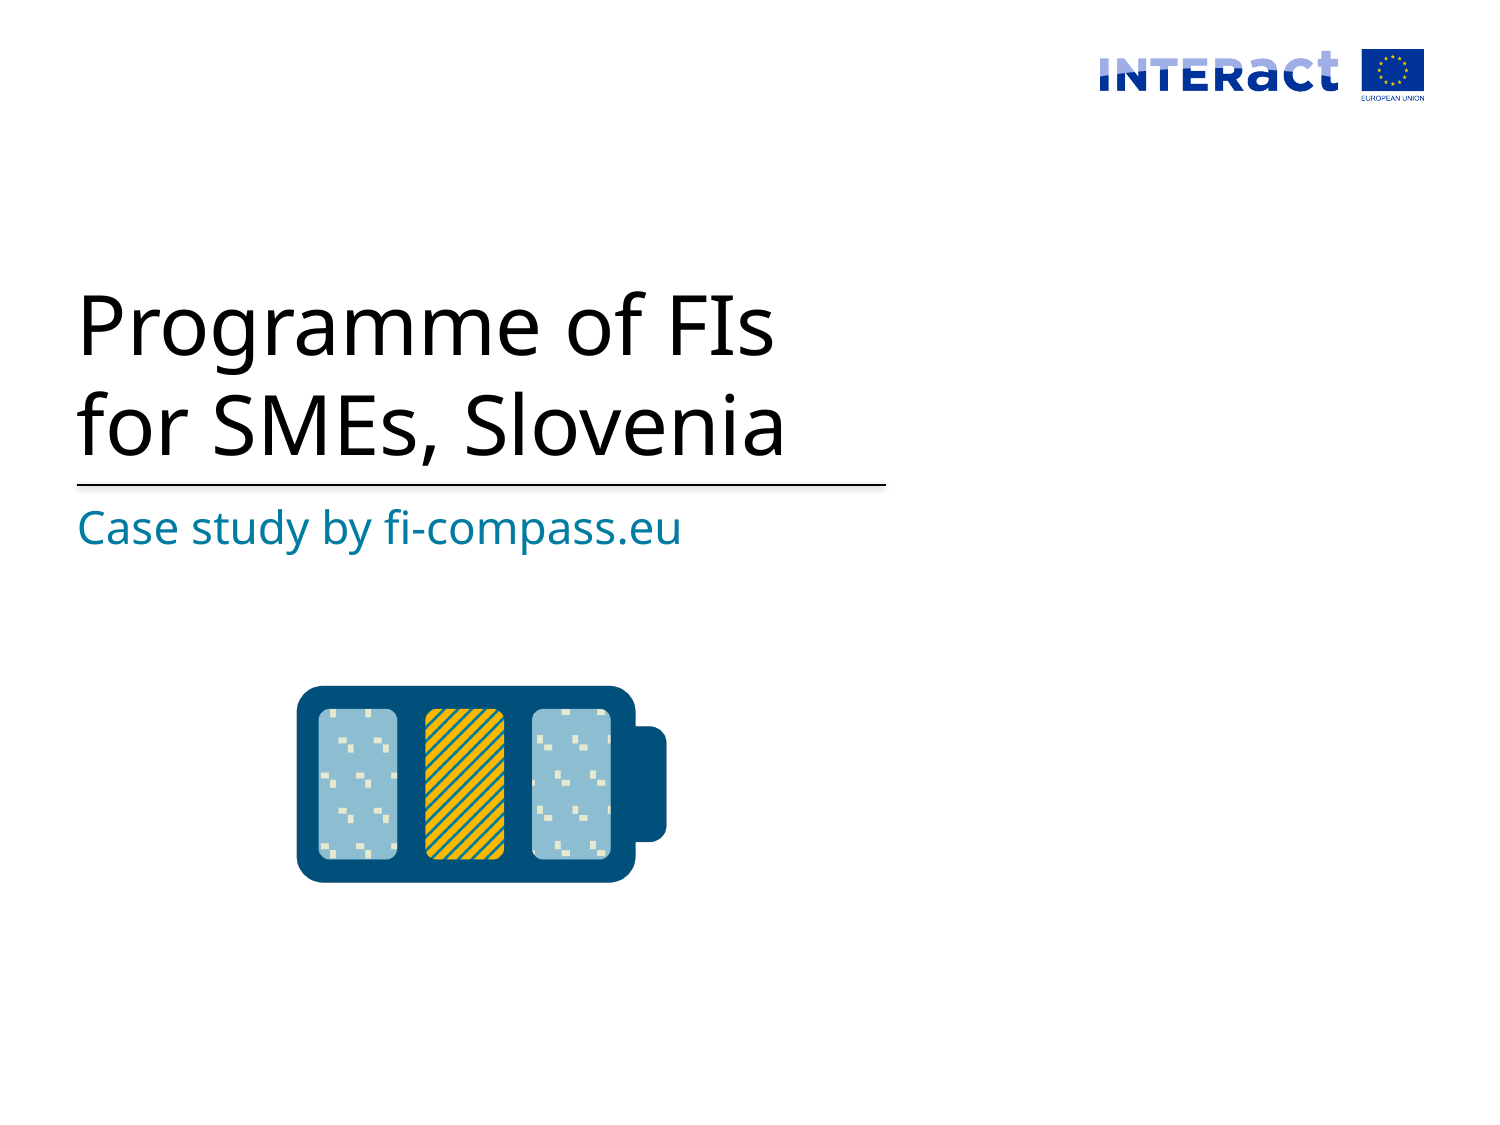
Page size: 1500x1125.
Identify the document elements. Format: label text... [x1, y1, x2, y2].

picture [1100, 49, 1424, 101]
picture [204, 562, 759, 1006]
title Programme of FIs for SMEs, Slovenia [76, 270, 886, 472]
list Case study by fi-compass.eu [76, 498, 886, 562]
